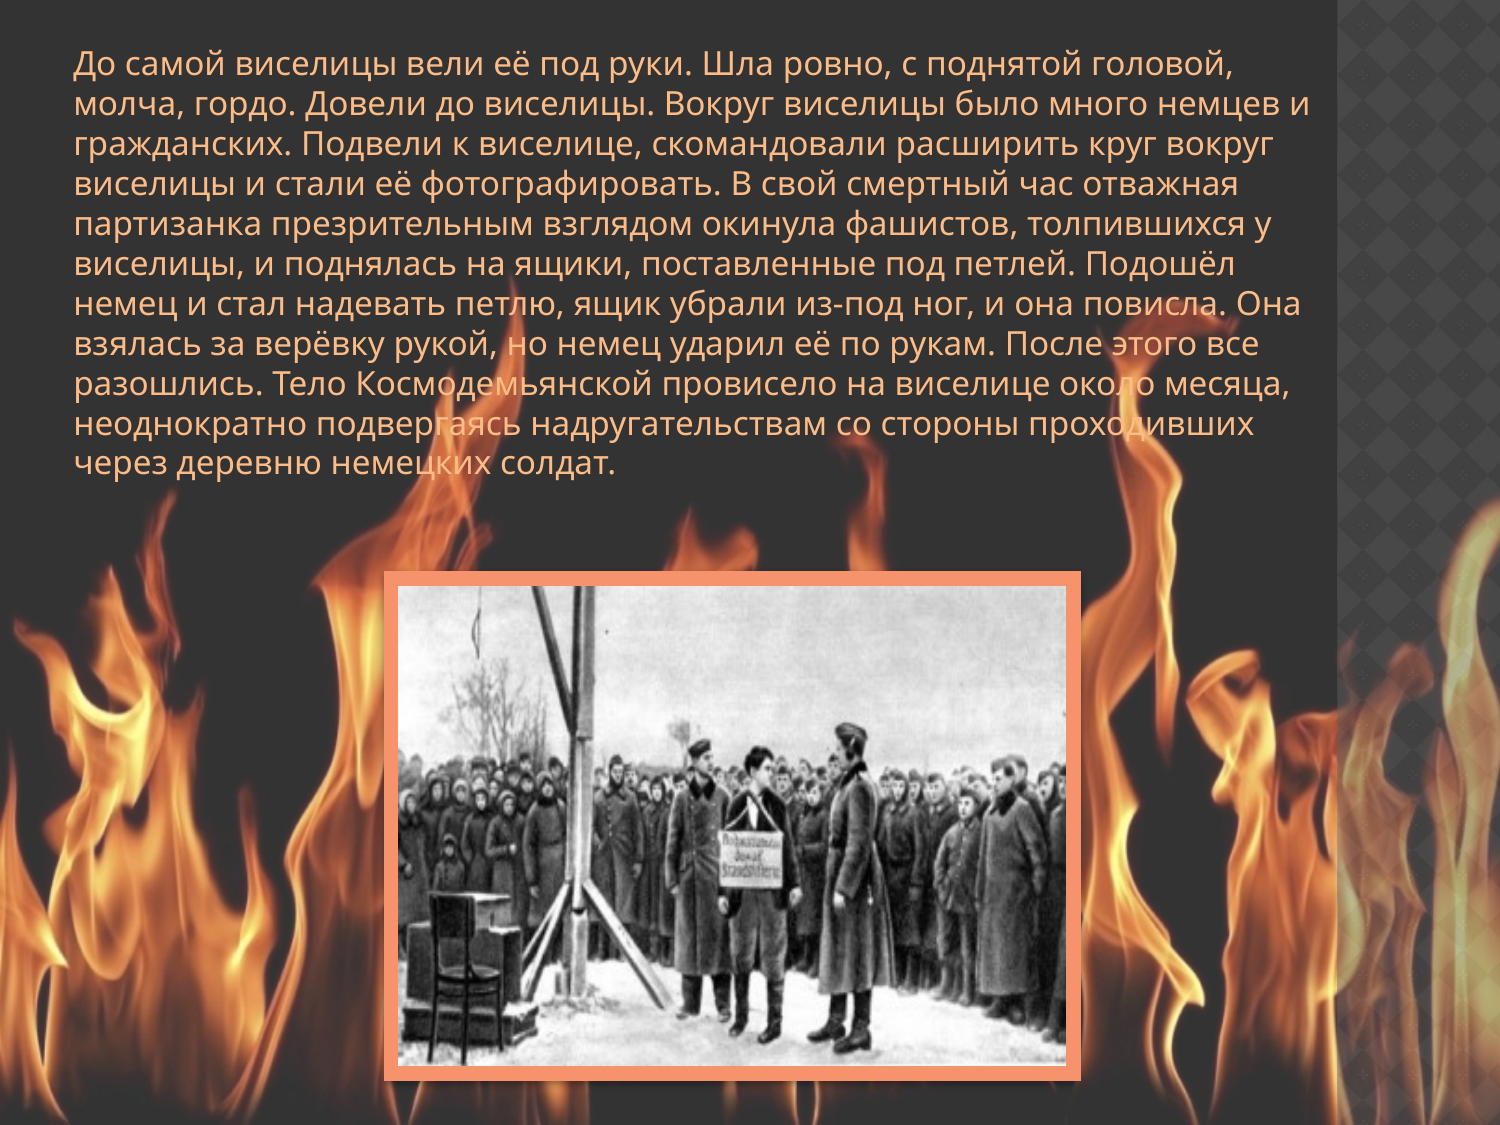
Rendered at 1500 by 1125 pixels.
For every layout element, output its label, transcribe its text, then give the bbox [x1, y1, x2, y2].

text_box До самой виселицы вели её под руки. Шла ровно, с поднятой головой, молча, гордо. Довели до виселицы. Вокруг виселицы было много немцев и гражданских. Подвели к виселице, скомандовали расширить круг вокруг виселицы и стали её фотографировать. В свой смертный час отважная партизанка презрительным взглядом окинула фашистов, толпившихся у виселицы, и поднялась на ящики, поставленные под петлей. Подошёл немец и стал надевать петлю, ящик убрали из-под ног, и она повисла. Она взялась за верёвку рукой, но немец ударил её по рукам. После этого все разошлись. Тело Космодемьянской провисело на виселице около месяца, неоднократно подвергаясь надругательствам со стороны проходивших через деревню немецких солдат. [58, 35, 1336, 489]
picture [398, 585, 1067, 1067]
